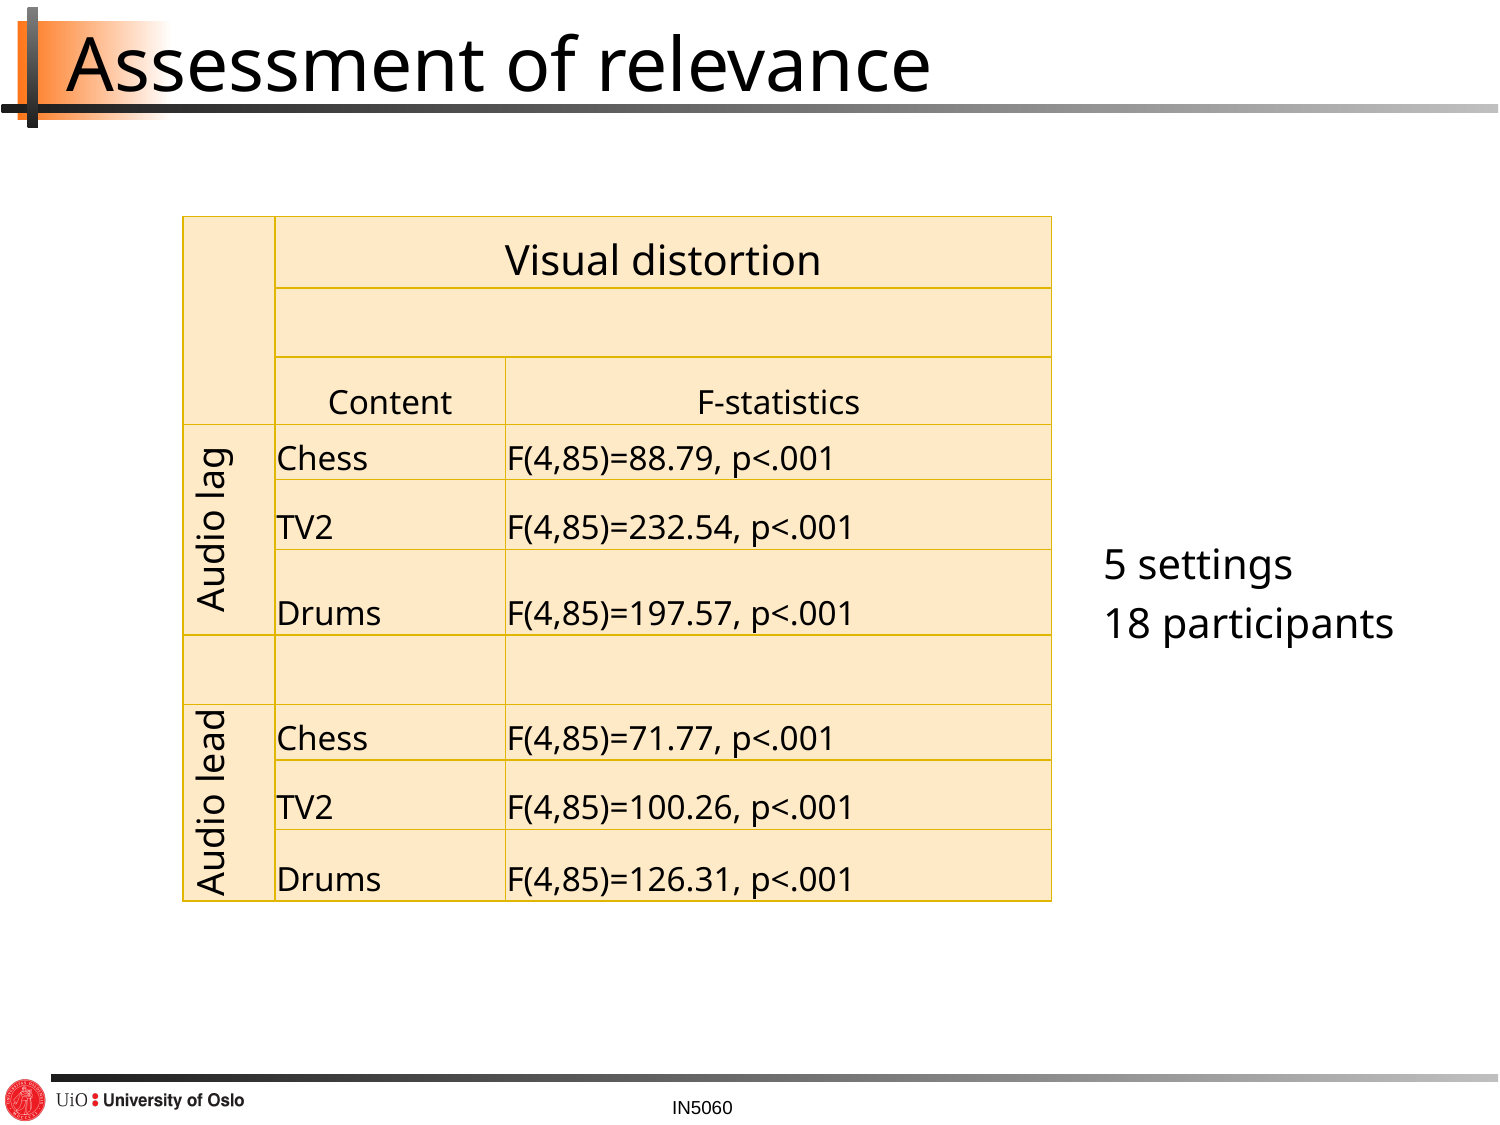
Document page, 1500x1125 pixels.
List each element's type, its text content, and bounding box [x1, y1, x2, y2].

table_cell Drums [276, 550, 505, 634]
table_cell F-statistics [506, 358, 1051, 424]
table_cell [276, 636, 505, 704]
table_cell F(4,85)=197.57, p<.001 [506, 550, 1051, 634]
table_cell F(4,85)=126.31, p<.001 [506, 830, 1051, 900]
table_cell F(4,85)=232.54, p<.001 [506, 480, 1051, 549]
table_cell [184, 636, 274, 704]
table_header [184, 217, 274, 424]
table_cell F(4,85)=100.26, p<.001 [506, 761, 1051, 829]
table_cell Chess [276, 705, 505, 759]
table_cell Audio lead [184, 705, 274, 900]
table_cell Audio lag [184, 425, 274, 634]
table_cell Chess [276, 425, 505, 479]
table_cell Content [276, 358, 505, 424]
title Assessment of relevance [51, 20, 1495, 113]
table_header Visual distortion [276, 217, 1051, 287]
table_cell [276, 289, 1051, 356]
table_cell [506, 636, 1051, 704]
text_box 5 settings 18 participants [1088, 530, 1404, 654]
table_cell TV2 [276, 480, 505, 549]
table_cell Drums [276, 830, 505, 900]
table_cell F(4,85)=88.79, p<.001 [506, 425, 1051, 479]
table_cell F(4,85)=71.77, p<.001 [506, 705, 1051, 759]
table_cell TV2 [276, 761, 505, 829]
